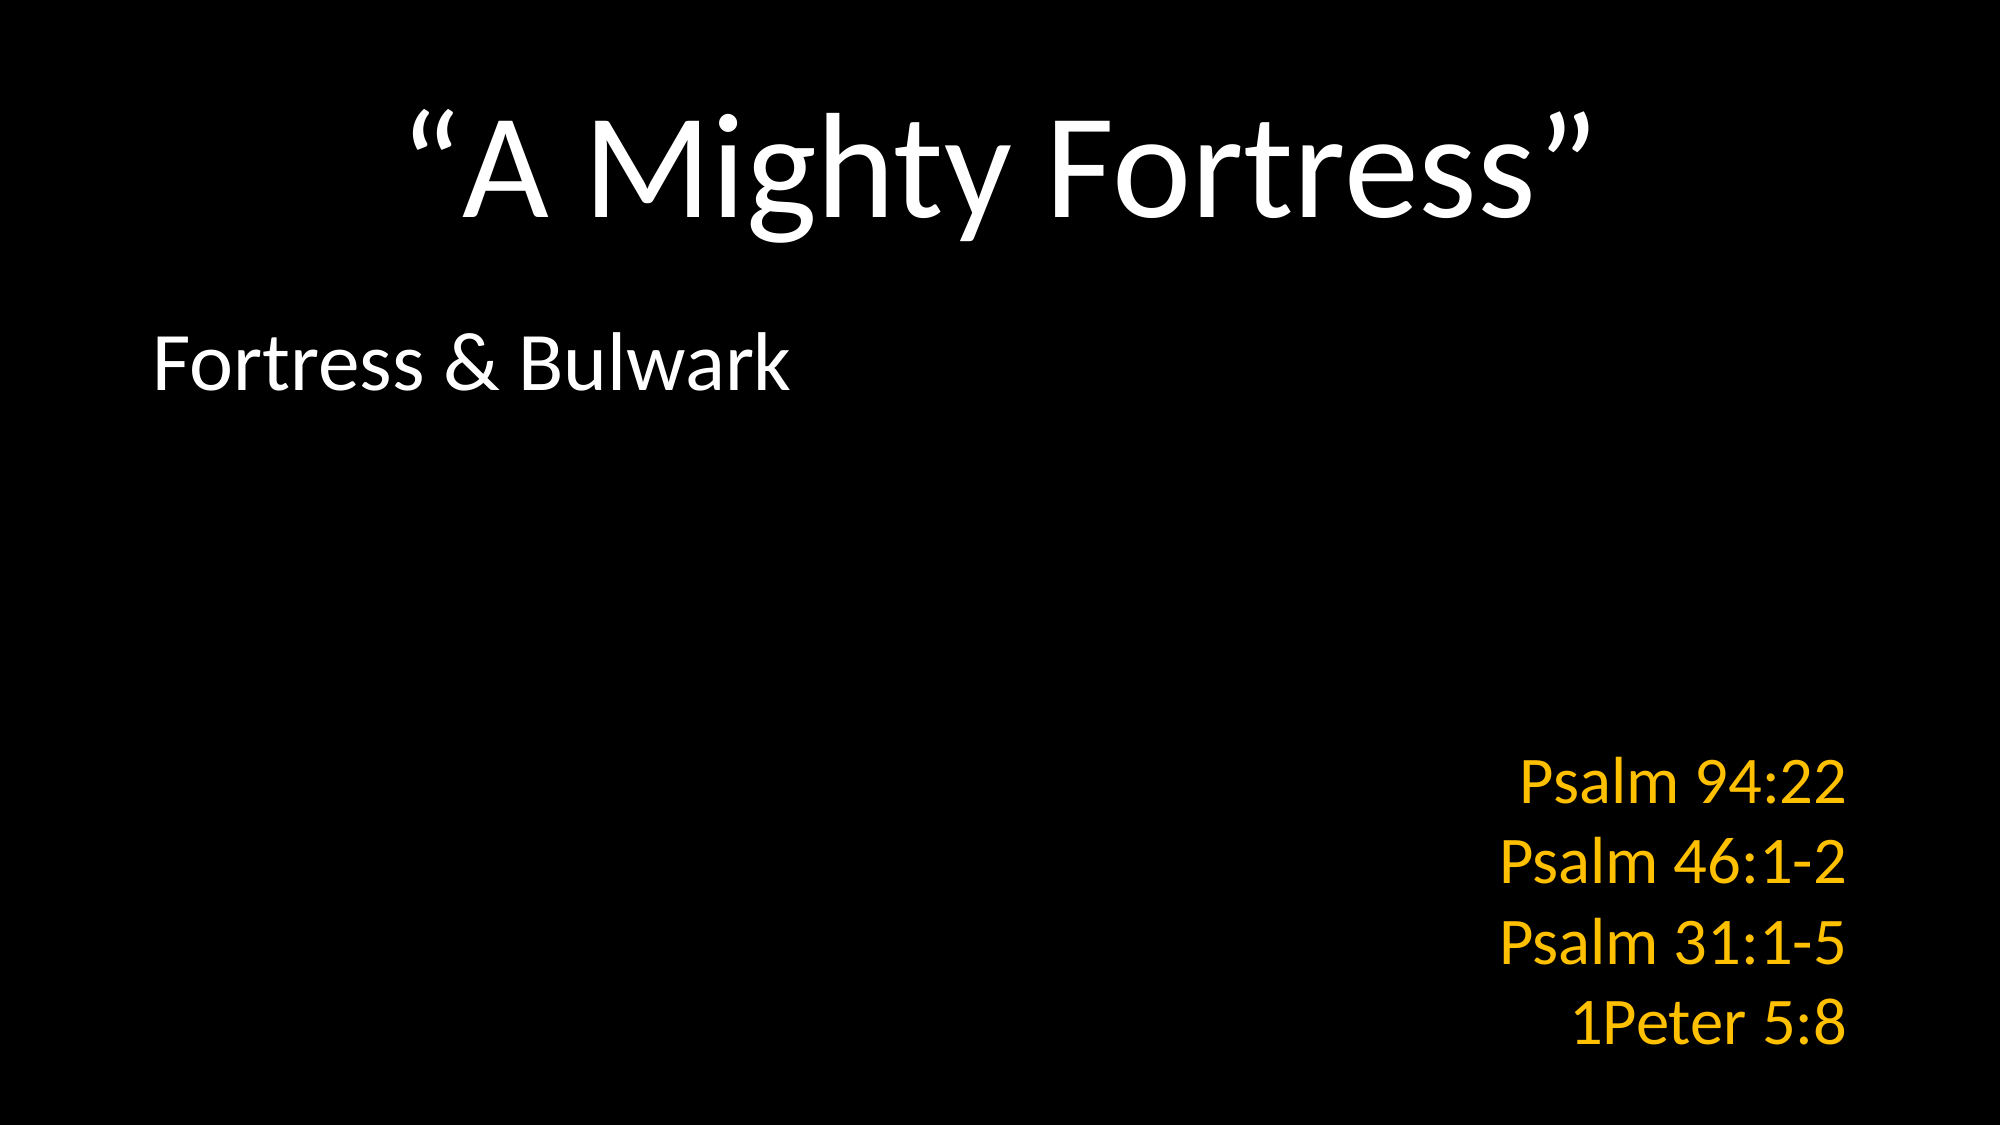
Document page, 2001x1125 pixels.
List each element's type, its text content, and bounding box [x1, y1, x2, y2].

list Fortress & Bulwark [137, 299, 988, 1066]
list Psalm 94:22 Psalm 46:1-2 Psalm 31:1-5 1Peter 5:8 [1012, 299, 1863, 1066]
title “A Mighty Fortress” [137, 59, 1863, 278]
